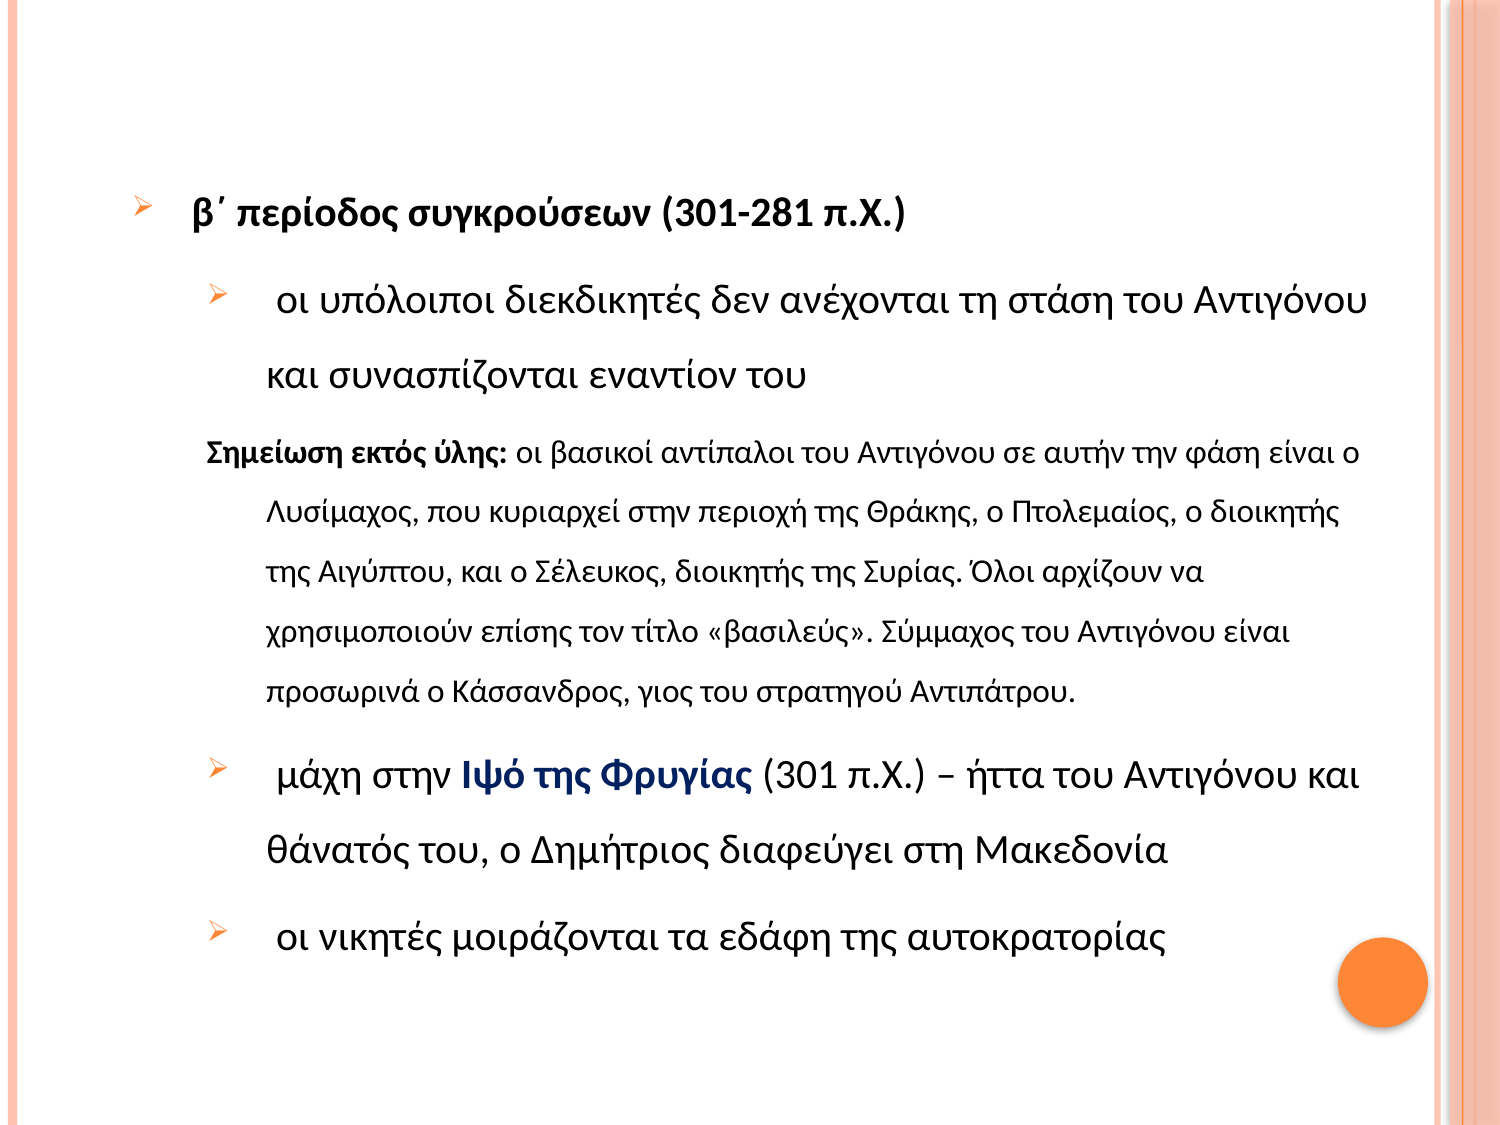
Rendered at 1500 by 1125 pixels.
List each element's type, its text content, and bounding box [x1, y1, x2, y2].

text_box β΄ περίοδος συγκρούσεων (301-281 π.Χ.) οι υπόλοιποι διεκδικητές δεν ανέχονται τη στάση του Αντιγόνου και συνασπίζονται εναντίον του Σημείωση εκτός ύλης: οι βασικοί αντίπαλοι του Αντιγόνου σε αυτήν την φάση είναι ο Λυσίμαχος, που κυριαρχεί στην περιοχή της Θράκης, ο Πτολεμαίος, ο διοικητής της Αιγύπτου, και ο Σέλευκος, διοικητής της Συρίας. Όλοι αρχίζουν να χρησιμοποιούν επίσης τον τίτλο «βασιλεύς». Σύμμαχος του Αντιγόνου είναι προσωρινά ο Κάσσανδρος, γιος του στρατηγού Αντιπάτρου. μάχη στην Ιψό της Φρυγίας (301 π.Χ.) – ήττα του Αντιγόνου και θάνατός του, ο Δημήτριος διαφεύγει στη Μακεδονία οι νικητές μοιράζονται τα εδάφη της αυτοκρατορίας [117, 152, 1405, 1090]
